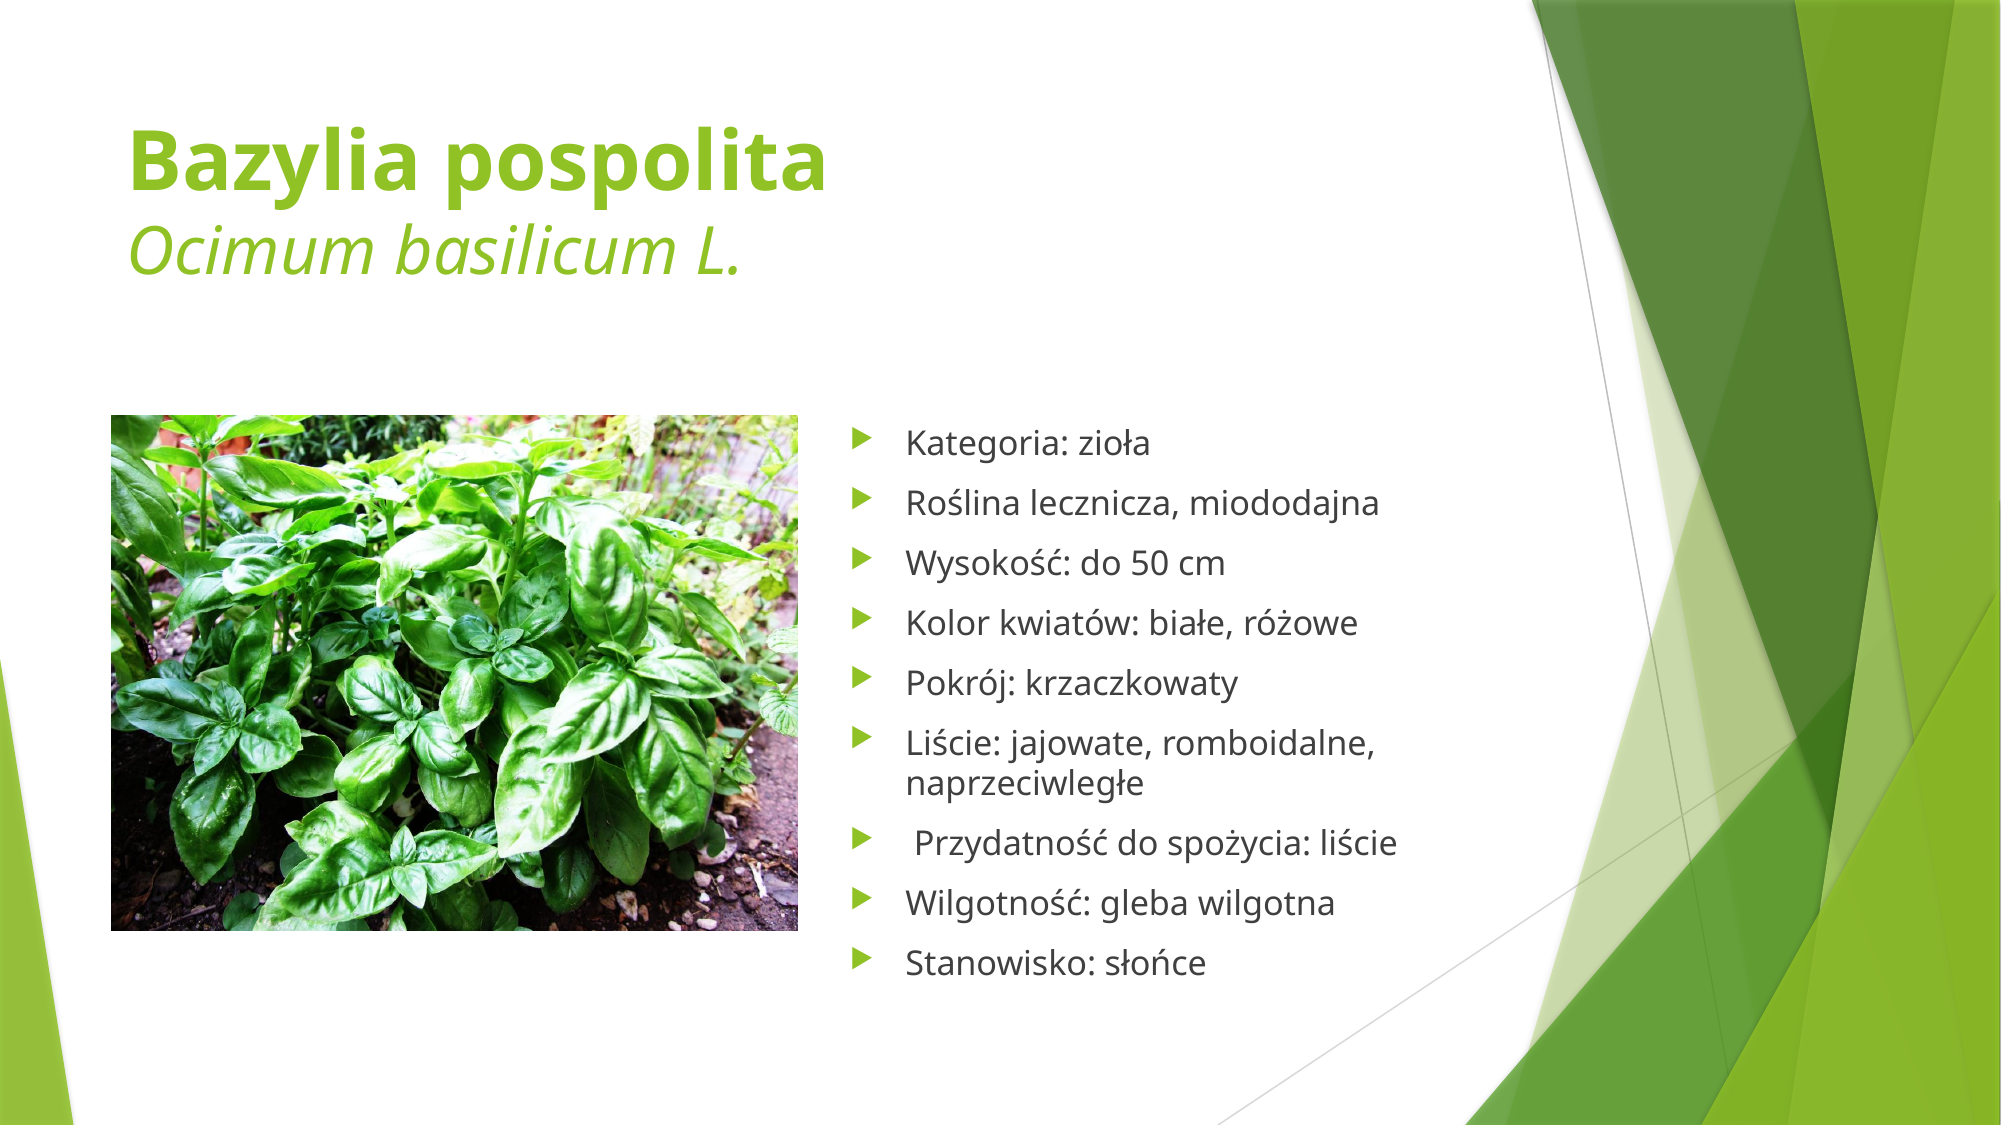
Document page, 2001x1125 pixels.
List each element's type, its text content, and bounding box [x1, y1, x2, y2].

list Kategoria: zioła Roślina lecznicza, miododajna Wysokość: do 50 cm Kolor kwiatów: białe, różowe Pokrój: krzaczkowaty Liście: jajowate, romboidalne, naprzeciwległe Przydatność do spożycia: liście Wilgotność: gleba wilgotna Stanowisko: słońce [834, 354, 1522, 992]
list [110, 414, 798, 931]
title Bazylia pospolita Ocimum basilicum L. [111, 99, 1522, 317]
